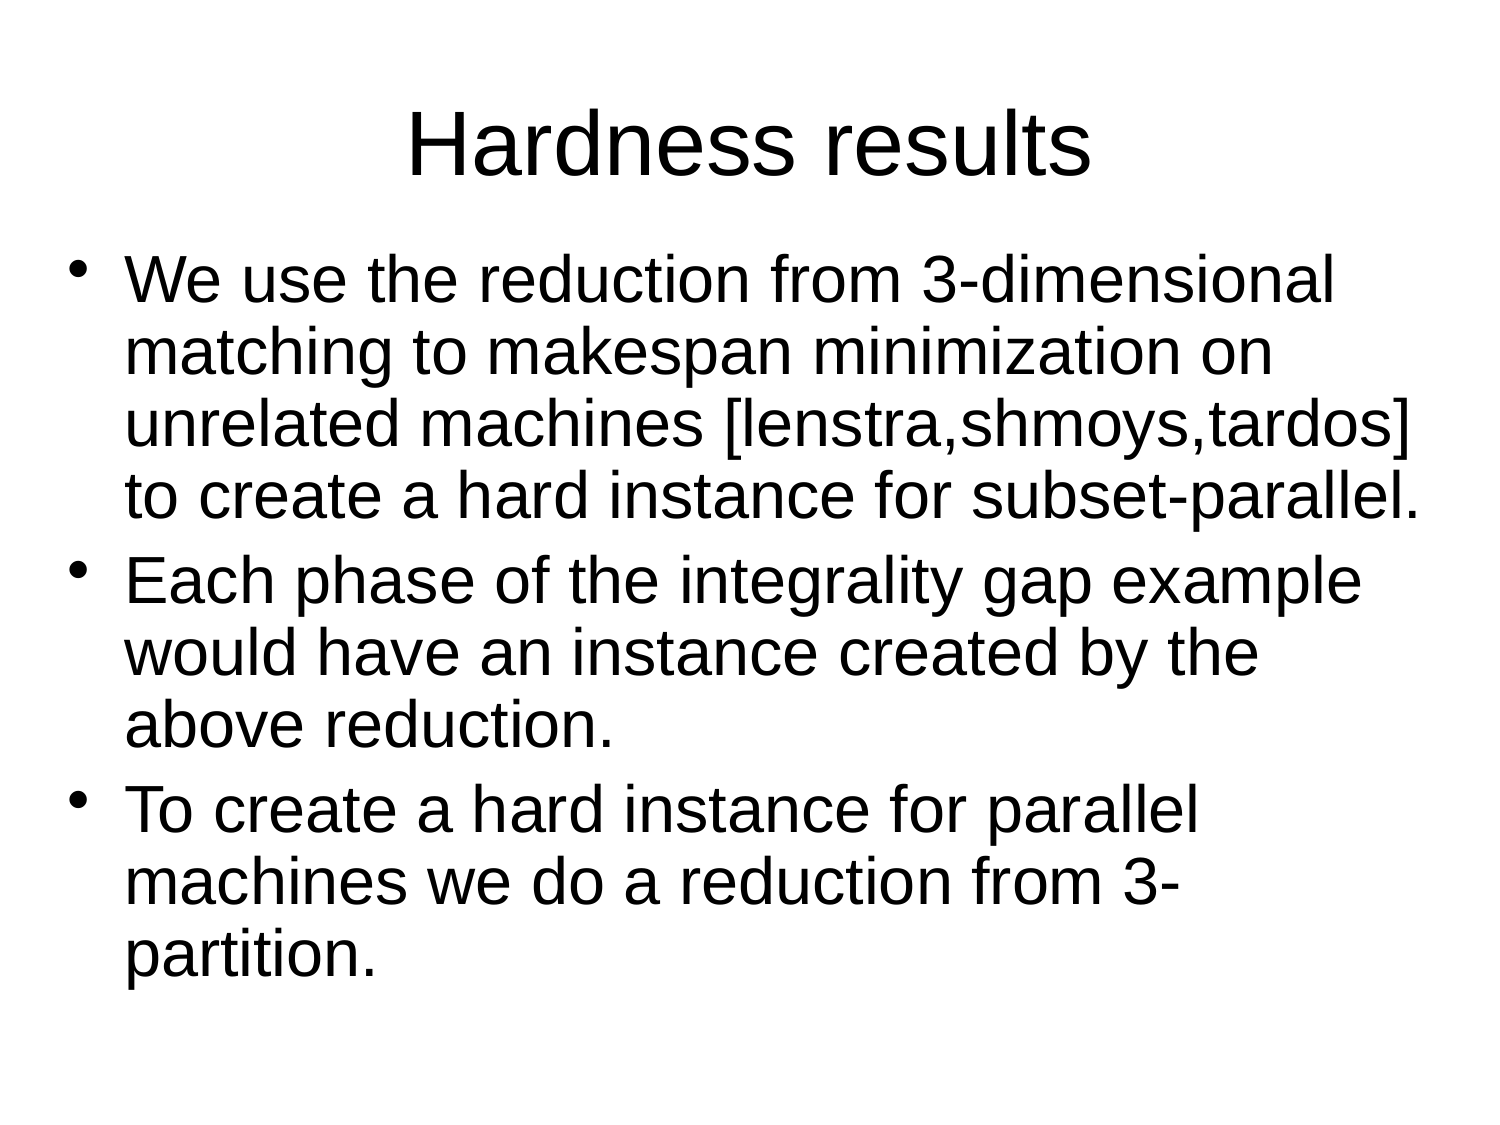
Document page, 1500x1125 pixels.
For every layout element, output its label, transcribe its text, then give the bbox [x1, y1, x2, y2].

list We use the reduction from 3-dimensional matching to makespan minimization on unrelated machines [lenstra,shmoys,tardos] to create a hard instance for subset-parallel. Each phase of the integrality gap example would have an instance created by the above reduction. To create a hard instance for parallel machines we do a reduction from 3-partition. [52, 237, 1448, 1038]
title Hardness results [74, 44, 1426, 233]
